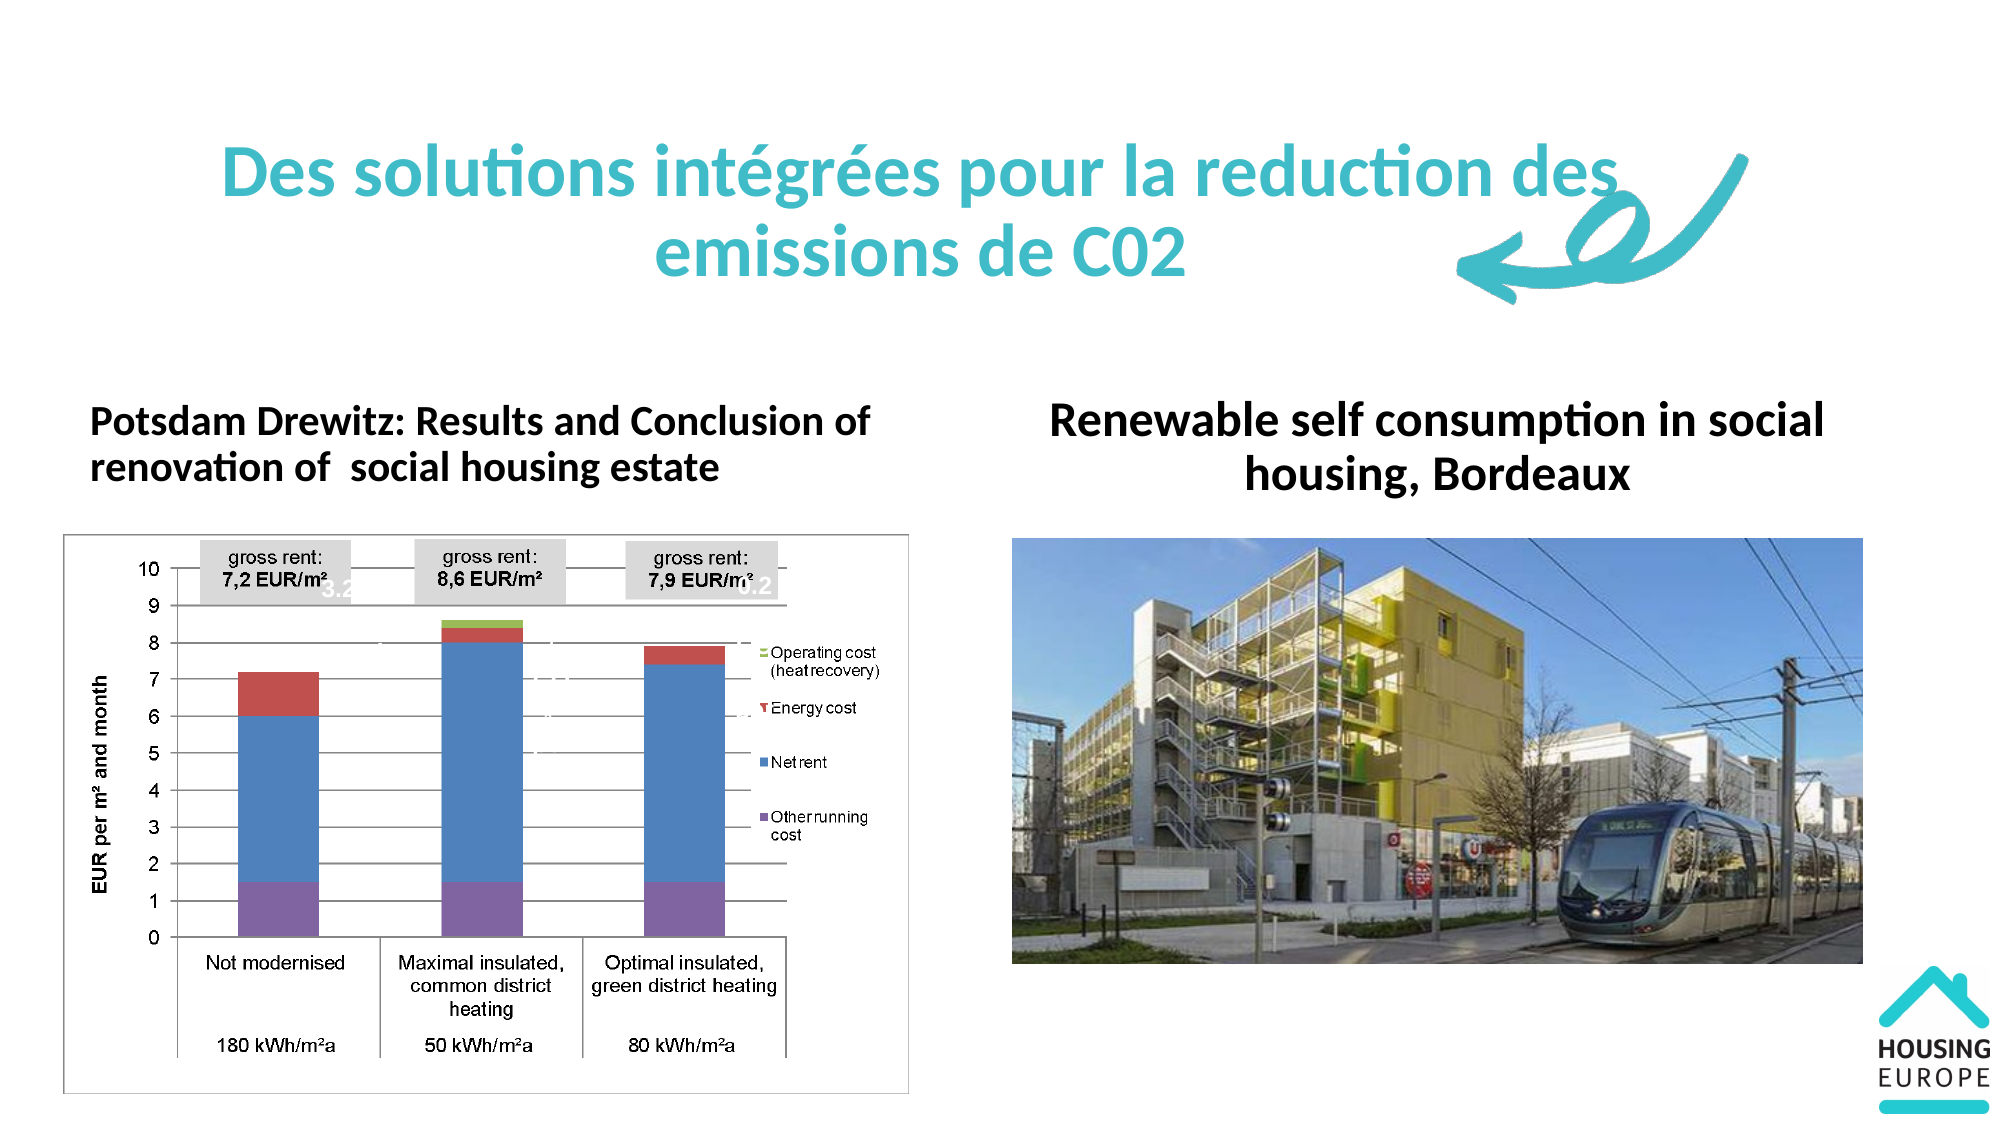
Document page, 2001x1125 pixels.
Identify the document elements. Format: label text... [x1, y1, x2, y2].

picture [1291, 0, 1953, 537]
title Des solutions intégrées pour la reduction des emissions de C02 [58, 103, 1311, 321]
list Renewable self consumption in social housing, Bordeaux [1012, 373, 1438, 509]
picture [1879, 965, 1990, 1115]
list Potsdam Drewitz: Results and Conclusion of renovation of social housing estate [75, 363, 922, 499]
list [62, 532, 910, 1094]
list Renewable self consumption in social housing, Bordeaux [1552, 411, 1863, 509]
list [1012, 537, 1863, 964]
